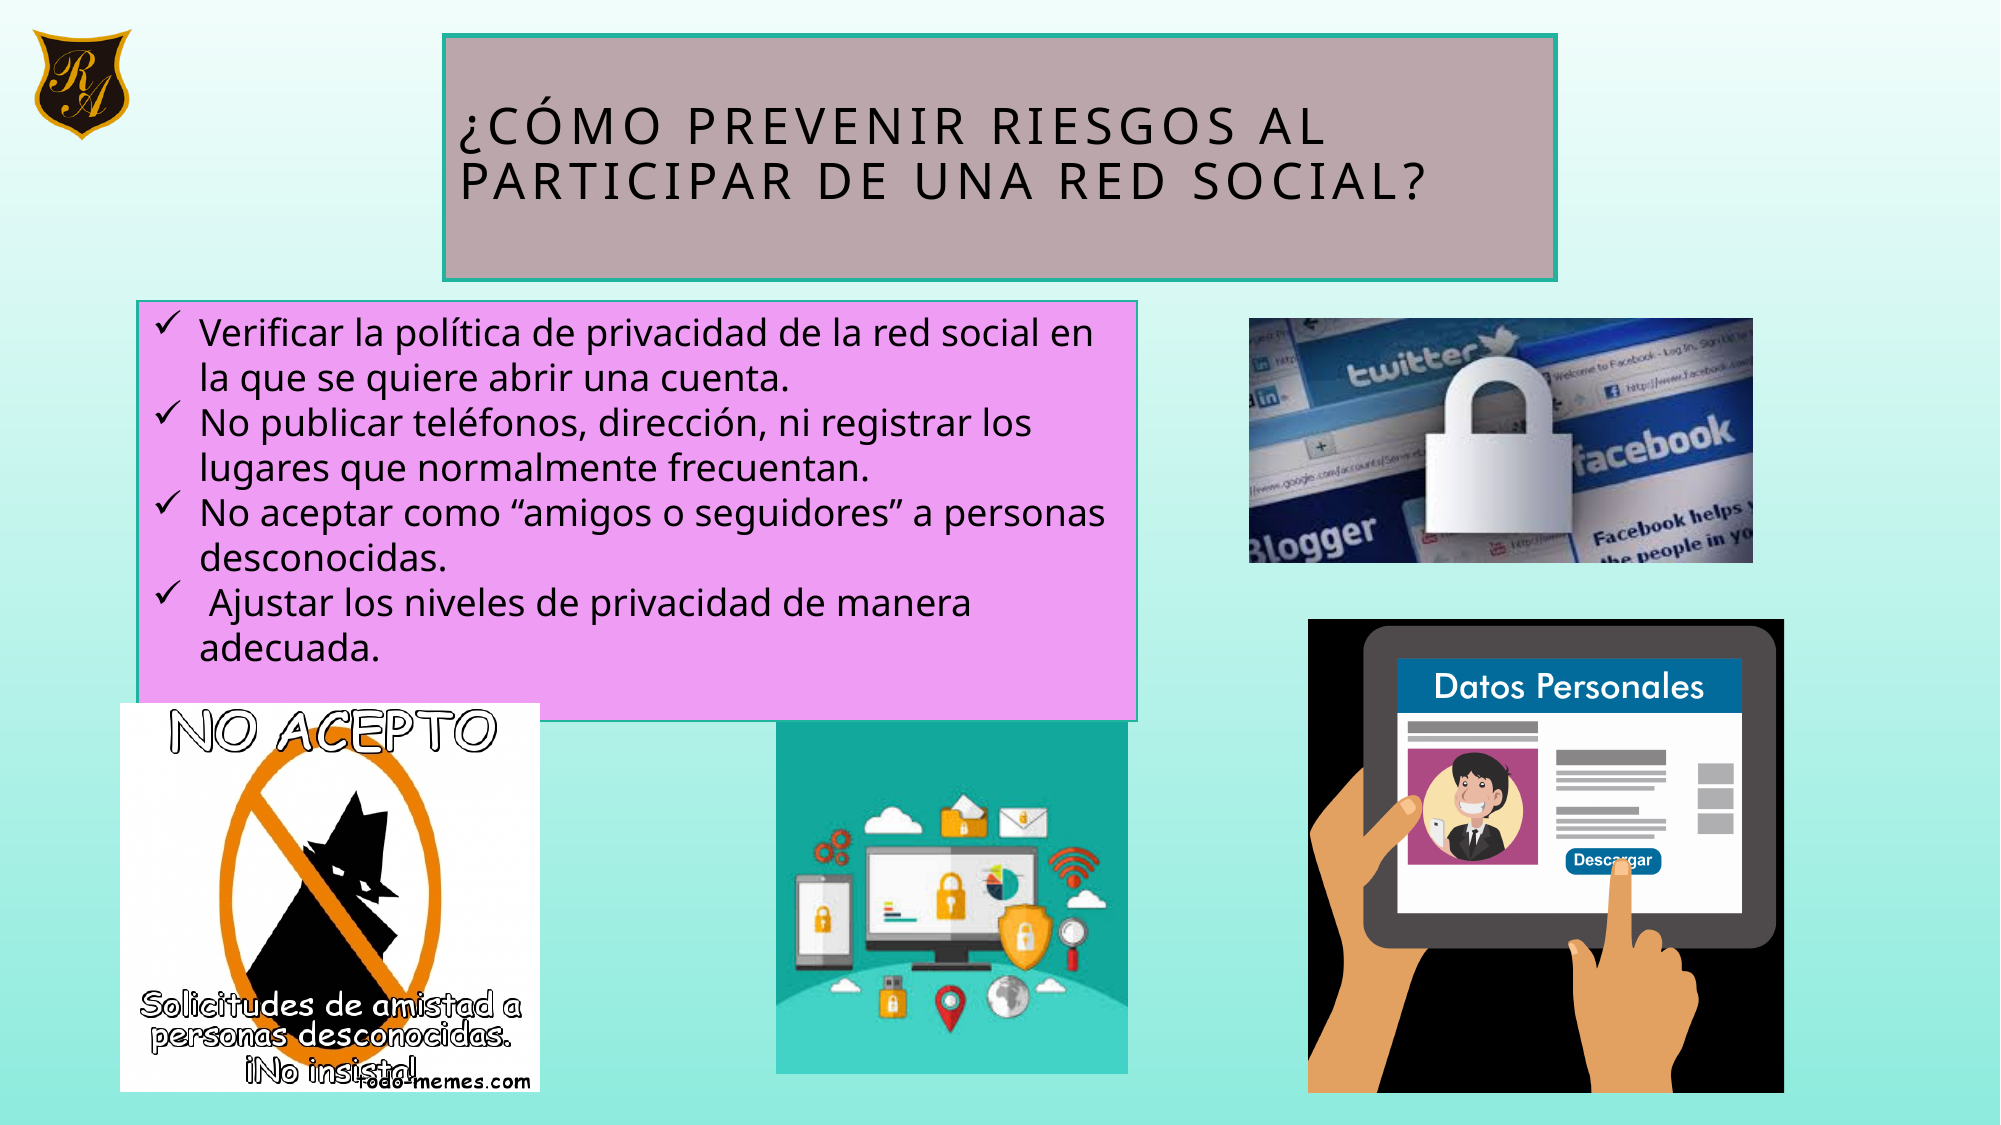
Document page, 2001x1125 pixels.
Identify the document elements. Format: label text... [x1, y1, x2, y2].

picture [1249, 318, 1753, 563]
picture [1308, 619, 1785, 1093]
picture [776, 722, 1128, 1074]
picture [120, 703, 540, 1092]
text_box Verificar la política de privacidad de la red social en la que se quiere abrir una cuenta. No publicar teléfonos, dirección, ni registrar los lugares que normalmente frecuentan. No aceptar como “amigos o seguidores” a personas desconocidas. Ajustar los niveles de privacidad de manera adecuada. [136, 300, 1138, 722]
picture [15, 12, 148, 150]
title ¿Cómo prevenir riesgos al participar de una red social? [443, 35, 1557, 281]
